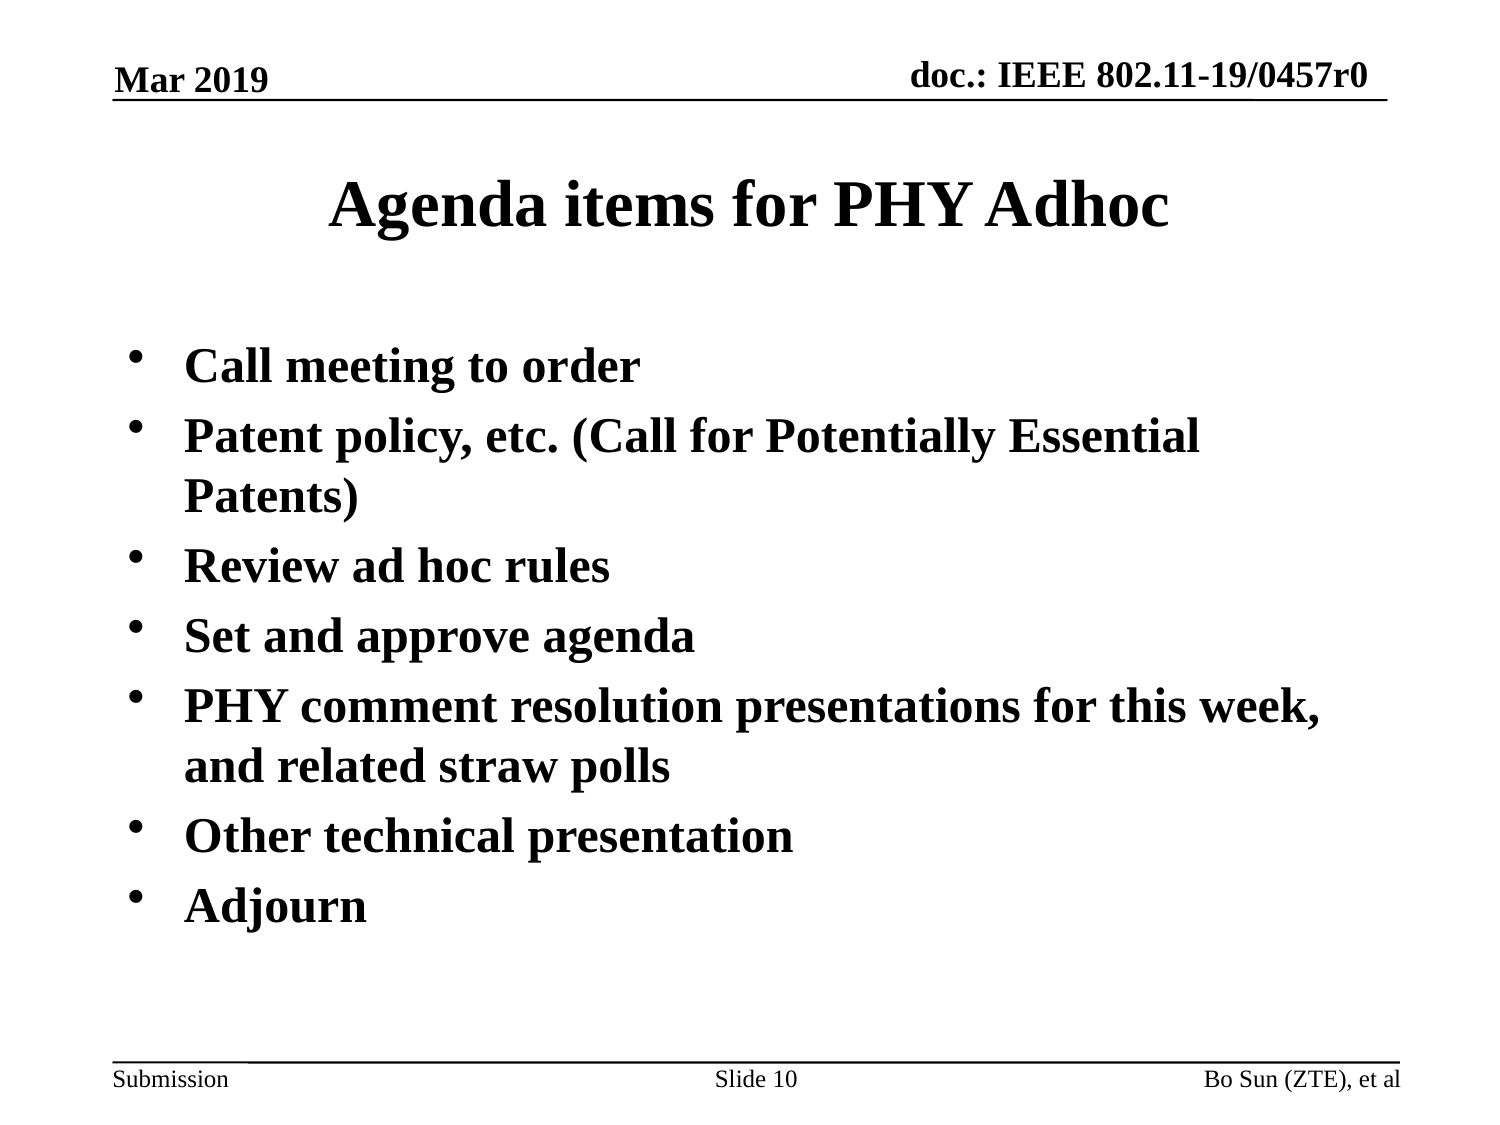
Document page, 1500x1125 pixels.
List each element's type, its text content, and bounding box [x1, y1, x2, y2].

footer Bo Sun (ZTE), et al [1200, 1061, 1402, 1093]
title Agenda items for PHY Adhoc [112, 112, 1388, 288]
slide_number Slide 10 [712, 1061, 800, 1093]
list Call meeting to order Patent policy, etc. (Call for Potentially Essential Patents) Review ad hoc rules Set and approve agenda PHY comment resolution presentations for this week, and related straw polls Other technical presentation Adjourn [112, 324, 1388, 1000]
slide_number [114, 54, 271, 101]
